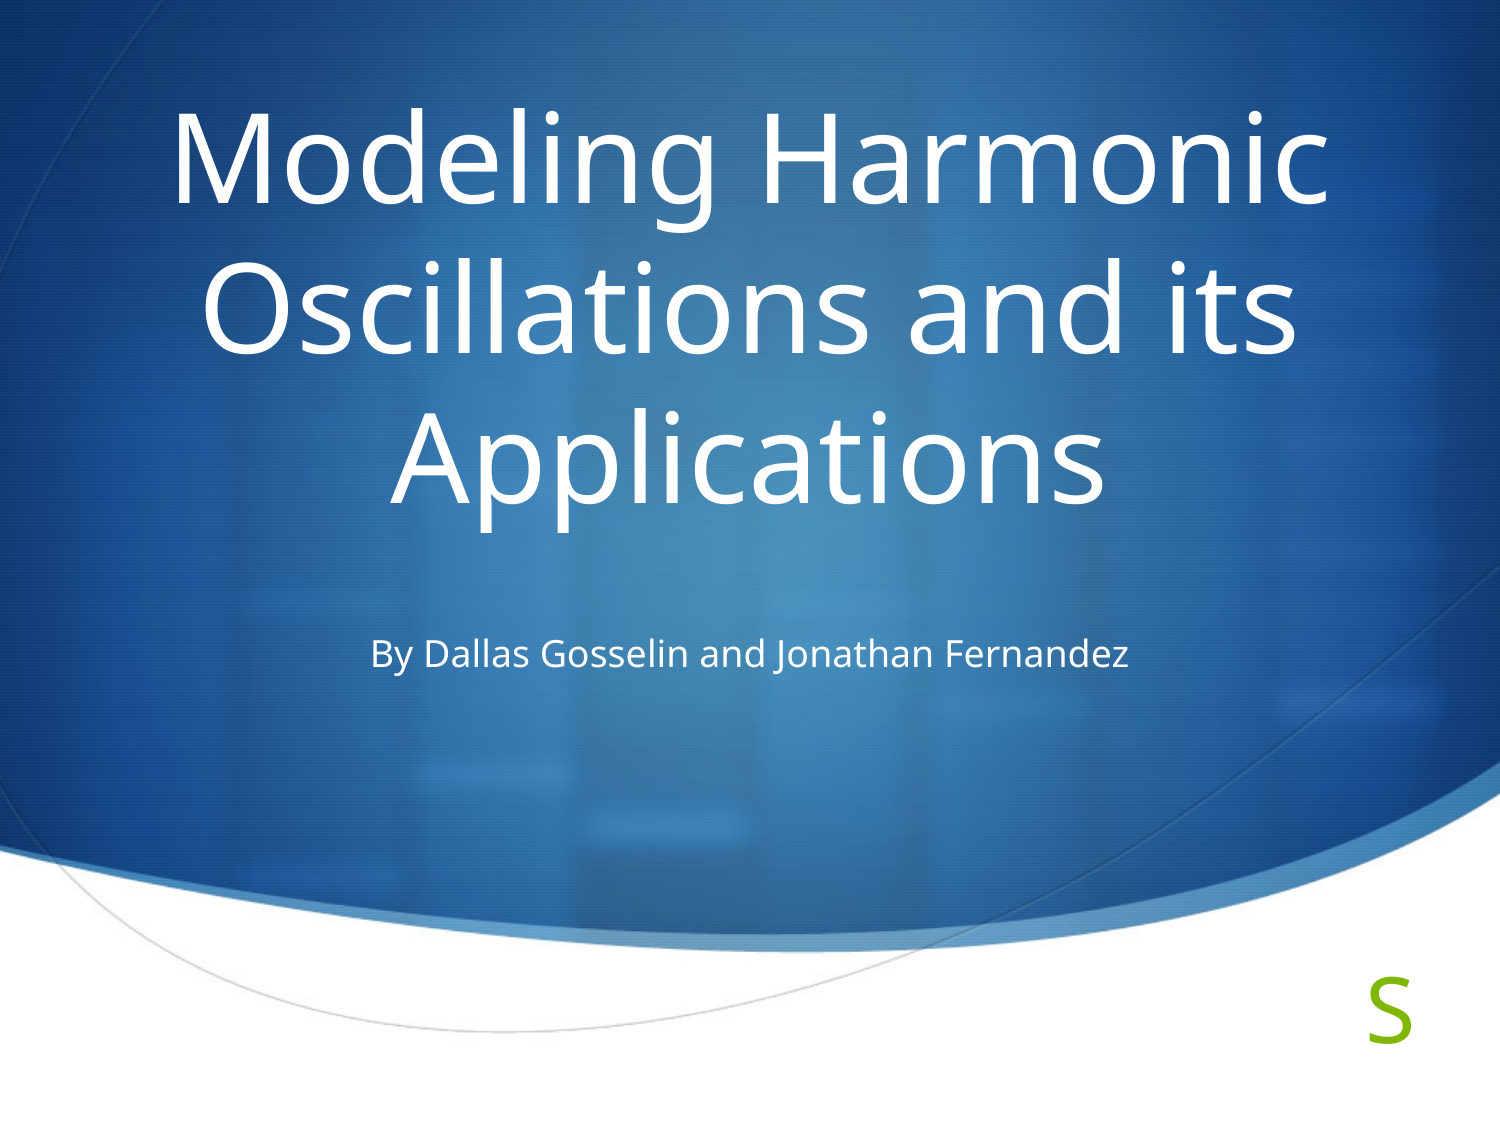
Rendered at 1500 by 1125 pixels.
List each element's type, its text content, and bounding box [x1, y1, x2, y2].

title Modeling Harmonic Oscillations and its Applications [75, 212, 1425, 529]
picture [0, 0, 1500, 1125]
subtitle By Dallas Gosselin and Jonathan Fernandez [75, 630, 1425, 806]
